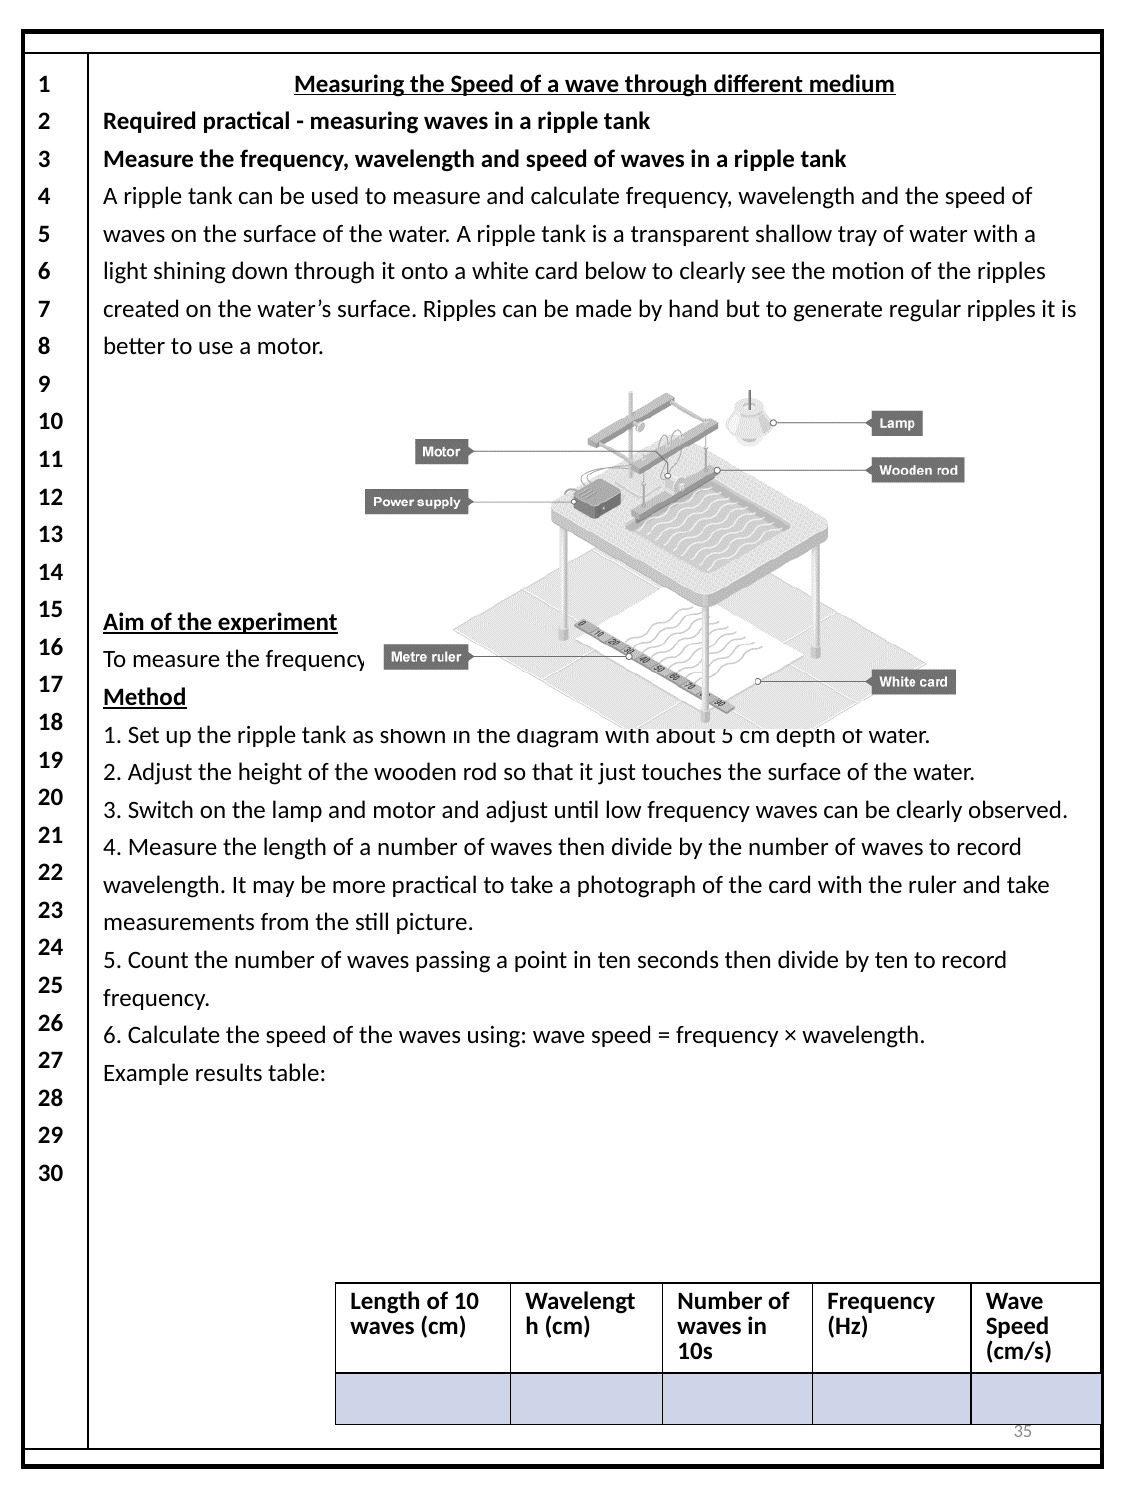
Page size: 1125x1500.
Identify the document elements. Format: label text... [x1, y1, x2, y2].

text_box [22, 30, 1103, 52]
table_header Number of waves in 10s [663, 1284, 812, 1372]
table_cell [511, 1374, 662, 1424]
table_header 1 2 3 4 5 6 7 8 9 10 11 12 13 14 15 16 17 18 19 20 21 22 23 24 25 26 27 28 29 30 [24, 54, 87, 1448]
table_header Length of 10 waves (cm) [336, 1284, 510, 1372]
table_header Frequency (Hz) [813, 1284, 970, 1372]
slide_number 35 [794, 1390, 1048, 1471]
table_cell [813, 1374, 970, 1390]
table_header Wavelength (cm) [511, 1284, 662, 1372]
table_cell [336, 1374, 510, 1424]
table_cell [972, 1374, 1101, 1424]
table_header Measuring the Speed of a wave through different medium Required practical - measuring waves in a ripple tank Measure the frequency, wavelength and speed of waves in a ripple tank A ripple tank can be used to measure and calculate frequency, wavelength and the speed of waves on the surface of the water. A ripple tank is a transparent shallow tray of water with a light shining down through it onto a white card below to clearly see the motion of the ripples created on the water’s surface. Ripples can be made by hand but to generate regular ripples it is better to use a motor. Aim of the experiment To measure the frequency, wavelength and speed of waves in a ripple tank. Method 1. Set up the ripple tank as shown in the diagram with about 5 cm depth of water. 2. Adjust the height of the wooden rod so that it just touches the surface of the water. 3. Switch on the lamp and motor and adjust until low frequency waves can be clearly observed. 4. Measure the length of a number of waves then divide by the number of waves to record wavelength. It may be more practical to take a photograph of the card with the ruler and take measurements from the still picture. 5. Count the number of waves passing a point in ten seconds then divide by ten to record frequency. 6. Calculate the speed of the waves using: wave speed = frequency × wavelength. Example results table: [89, 54, 1101, 1448]
text_box [22, 1450, 794, 1468]
text_box [1048, 1450, 1103, 1468]
table_cell [663, 1374, 812, 1424]
picture [364, 390, 965, 729]
table_header Wave Speed (cm/s) [972, 1284, 1101, 1372]
